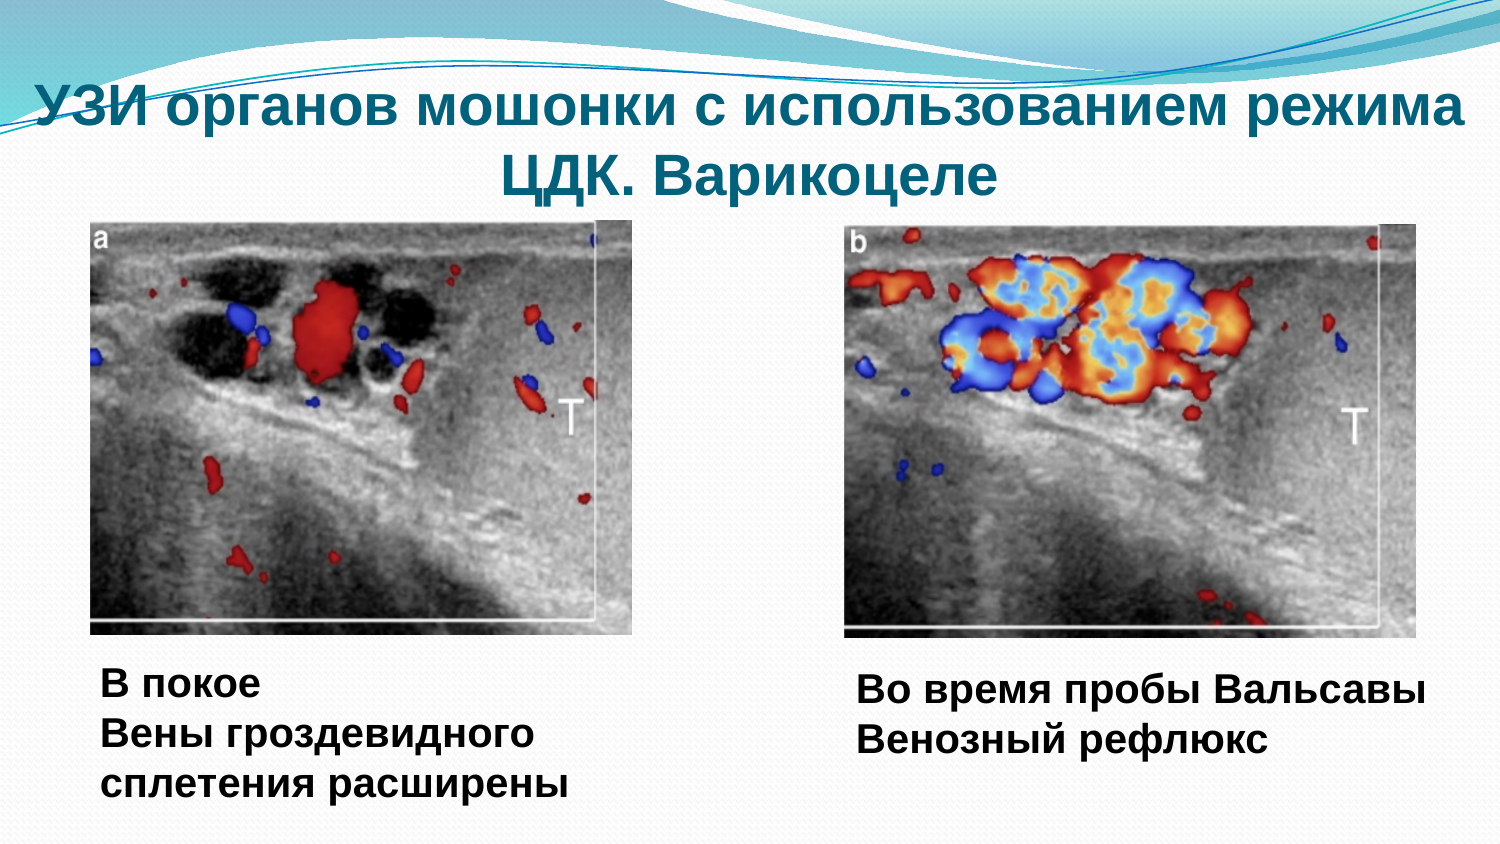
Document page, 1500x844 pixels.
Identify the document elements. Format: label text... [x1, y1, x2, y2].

text_box Во время пробы Вальсавы Венозный рефлюкс [844, 655, 1500, 768]
picture [844, 224, 1417, 639]
picture [90, 220, 635, 637]
text_box УЗИ органов мошонки с использованием режима ЦДК. Варикоцеле [0, 0, 1500, 221]
text_box В покое Вены гроздевидного сплетения расширены [88, 650, 687, 812]
